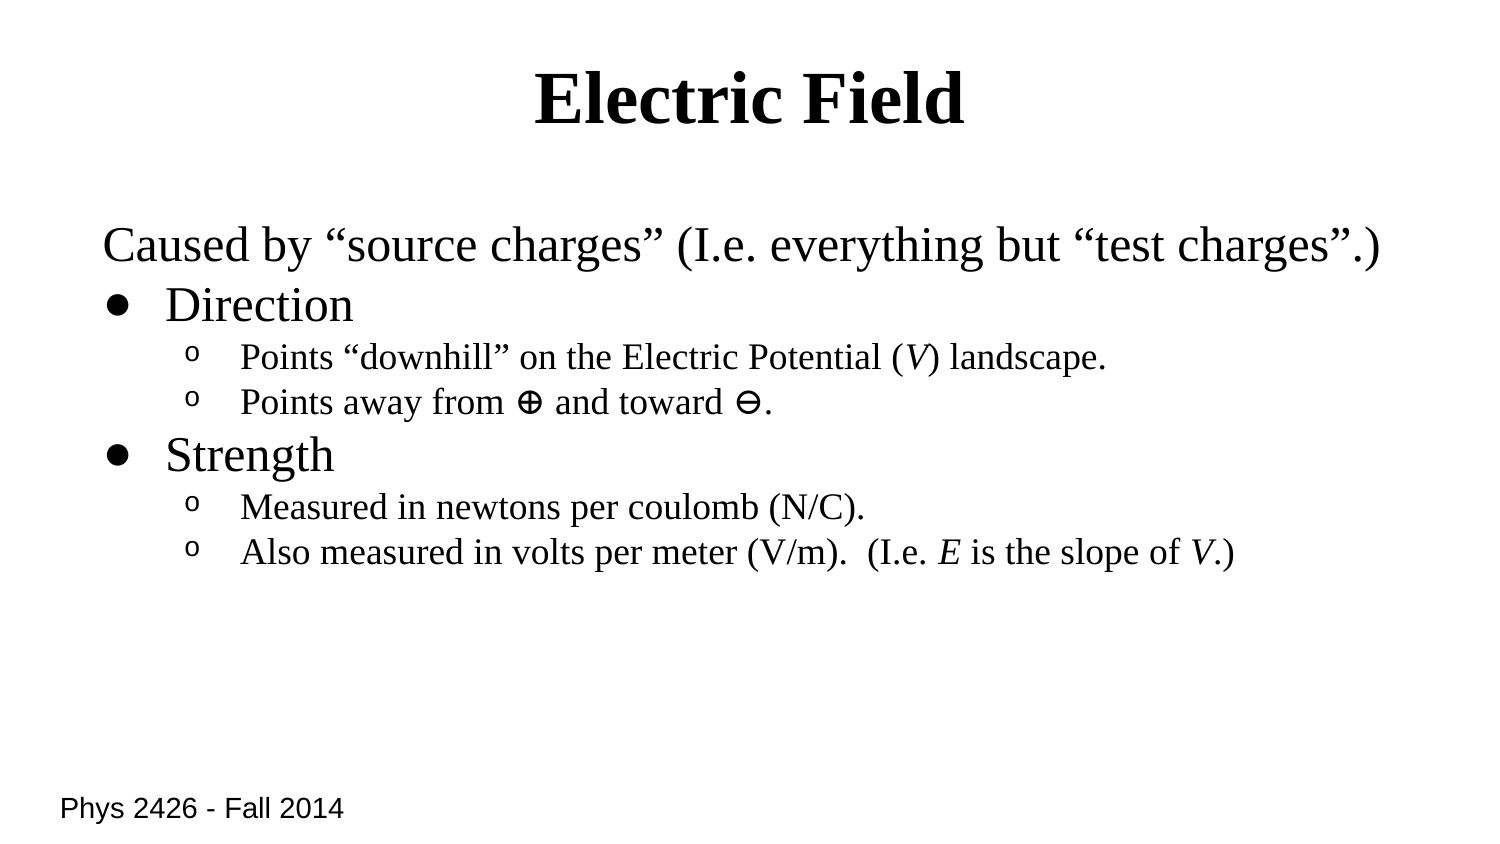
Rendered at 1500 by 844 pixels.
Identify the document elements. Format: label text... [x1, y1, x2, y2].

title Electric Field [75, 33, 1425, 196]
list Caused by “source charges” (I.e. everything but “test charges”.) Direction Points “downhill” on the Electric Potential (V) landscape. Points away from ⊕ and toward ⊖. Strength Measured in newtons per coulomb (N/C). Also measured in volts per meter (V/m). (I.e. E is the slope of V.) [75, 196, 1425, 702]
